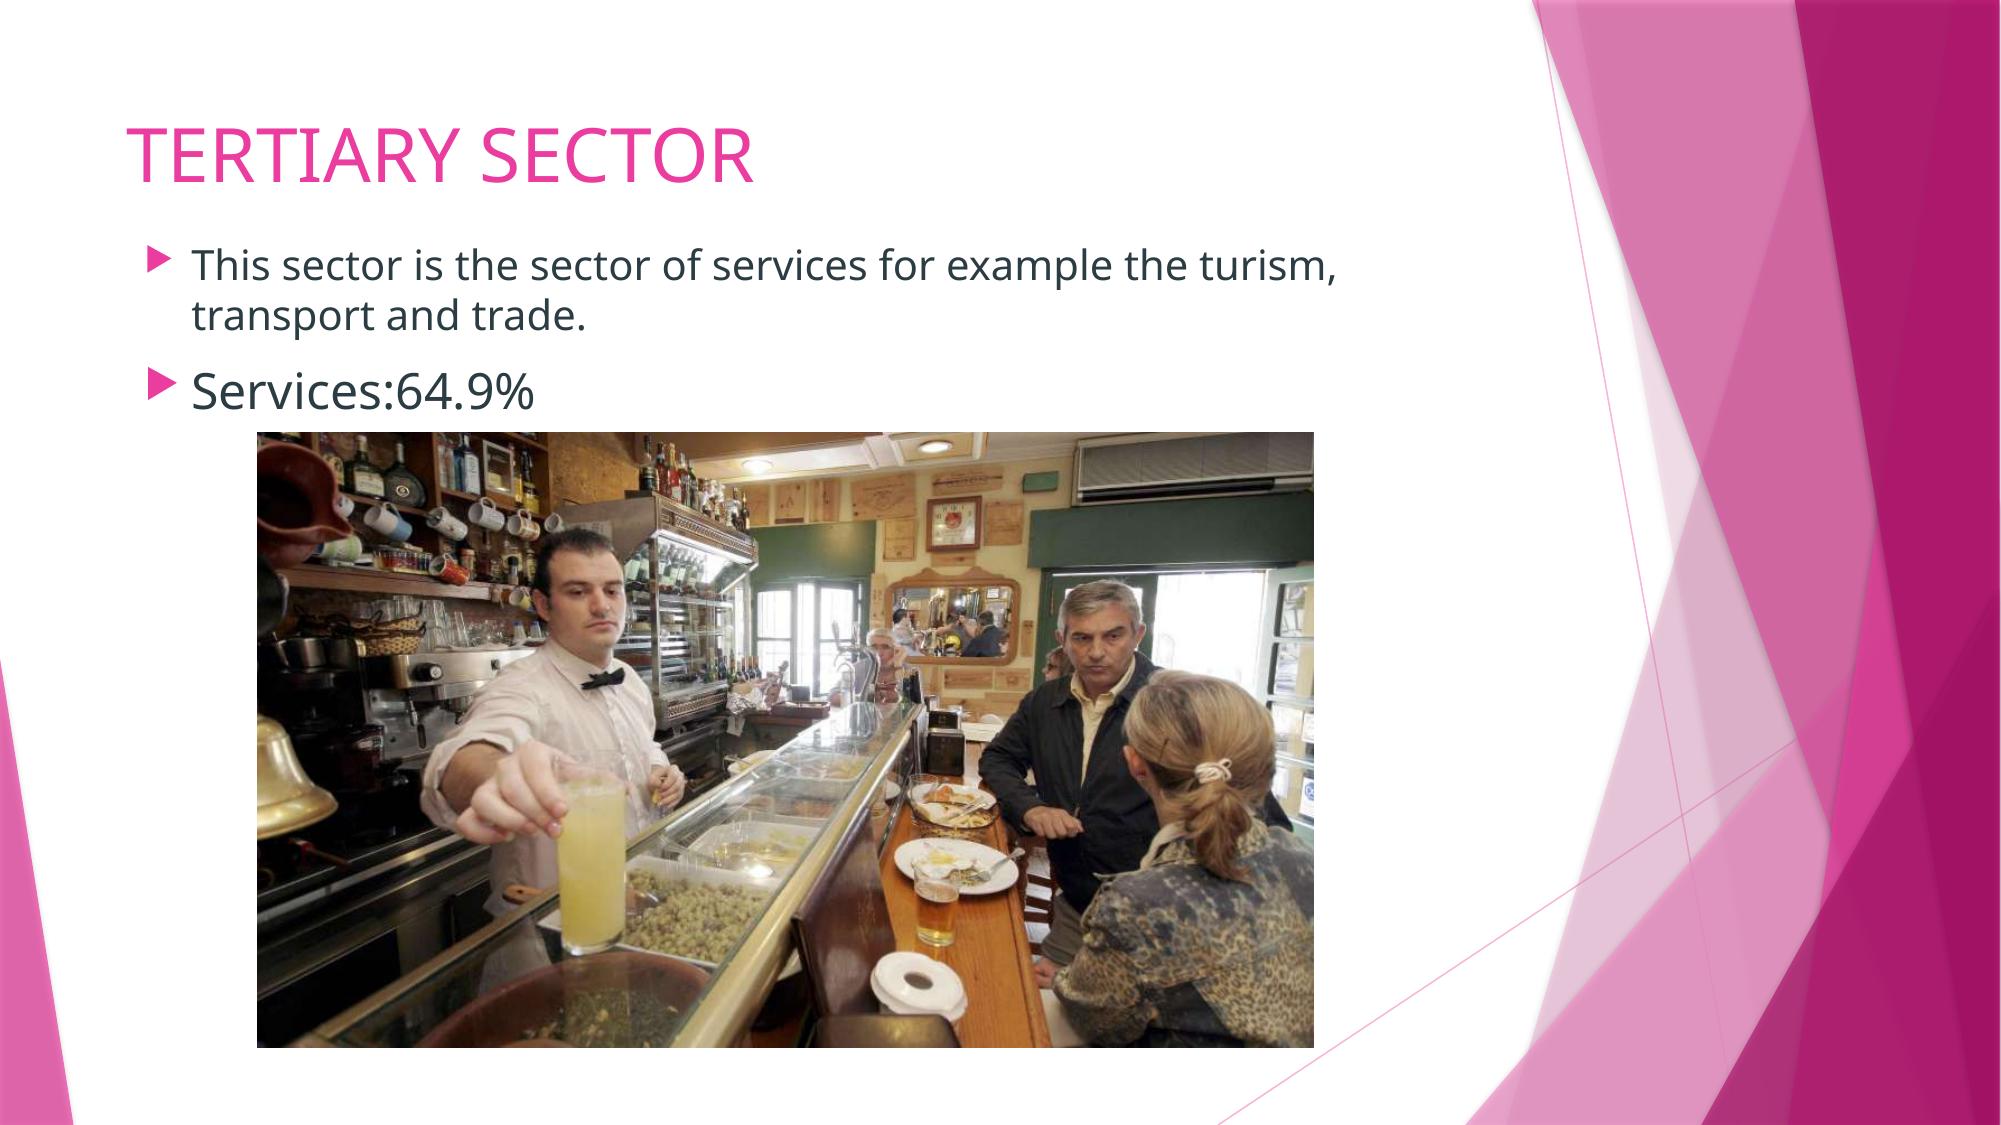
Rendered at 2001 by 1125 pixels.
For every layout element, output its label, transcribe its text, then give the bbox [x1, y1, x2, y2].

picture [256, 431, 1315, 1049]
title TERTIARY SECTOR [111, 99, 1522, 317]
list This sector is the sector of services for example the turism, transport and trade. Services:64.9% [54, 231, 1465, 1016]
